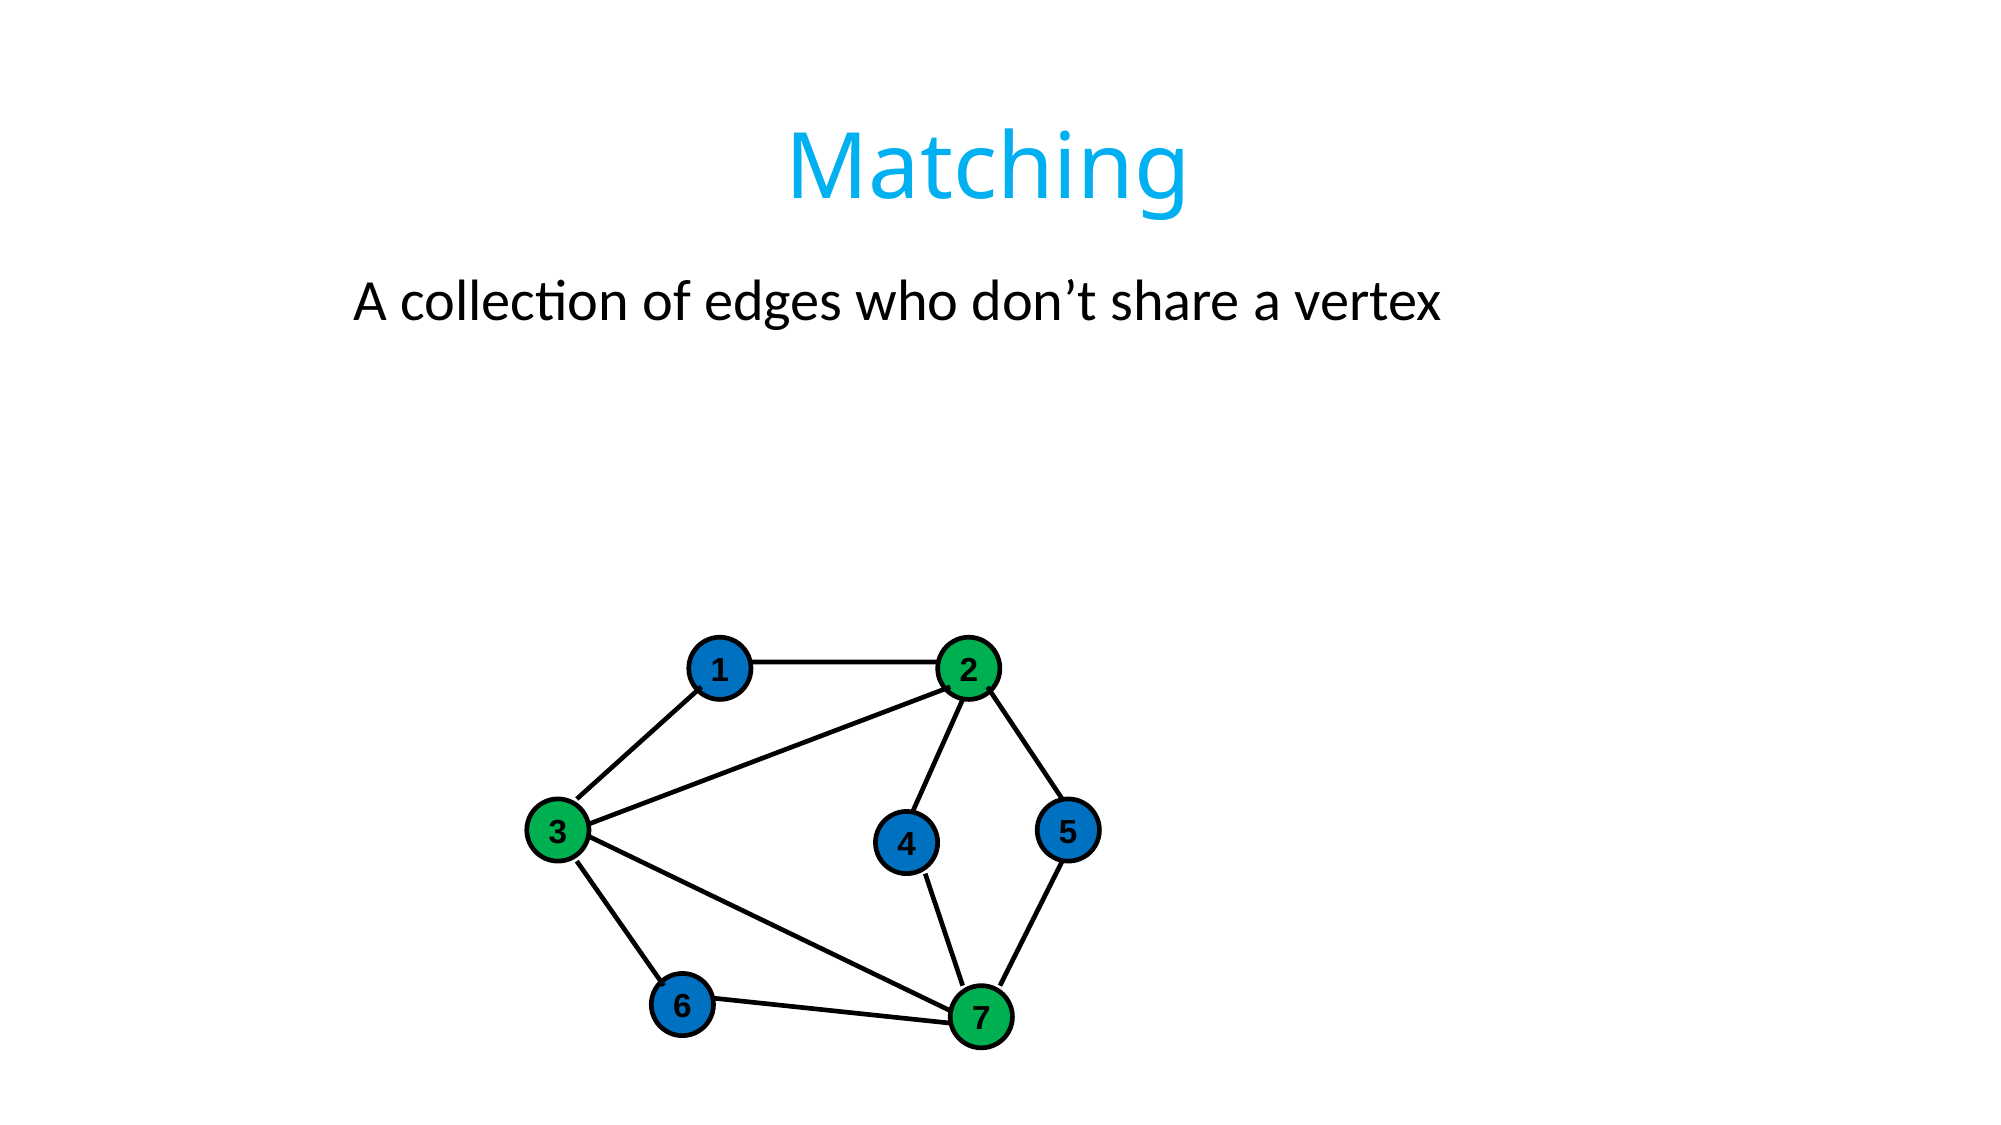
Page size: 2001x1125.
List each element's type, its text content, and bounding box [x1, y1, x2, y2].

text_box 6 [651, 973, 714, 1036]
list A collection of edges who don’t share a vertex [324, 262, 1675, 600]
text_box 2 [937, 637, 1000, 700]
text_box 1 [688, 637, 752, 700]
text_box 3 [526, 798, 590, 862]
text_box 5 [1037, 798, 1100, 862]
text_box 4 [875, 811, 938, 874]
title Matching [137, 59, 1863, 278]
text_box 7 [950, 985, 1013, 1048]
